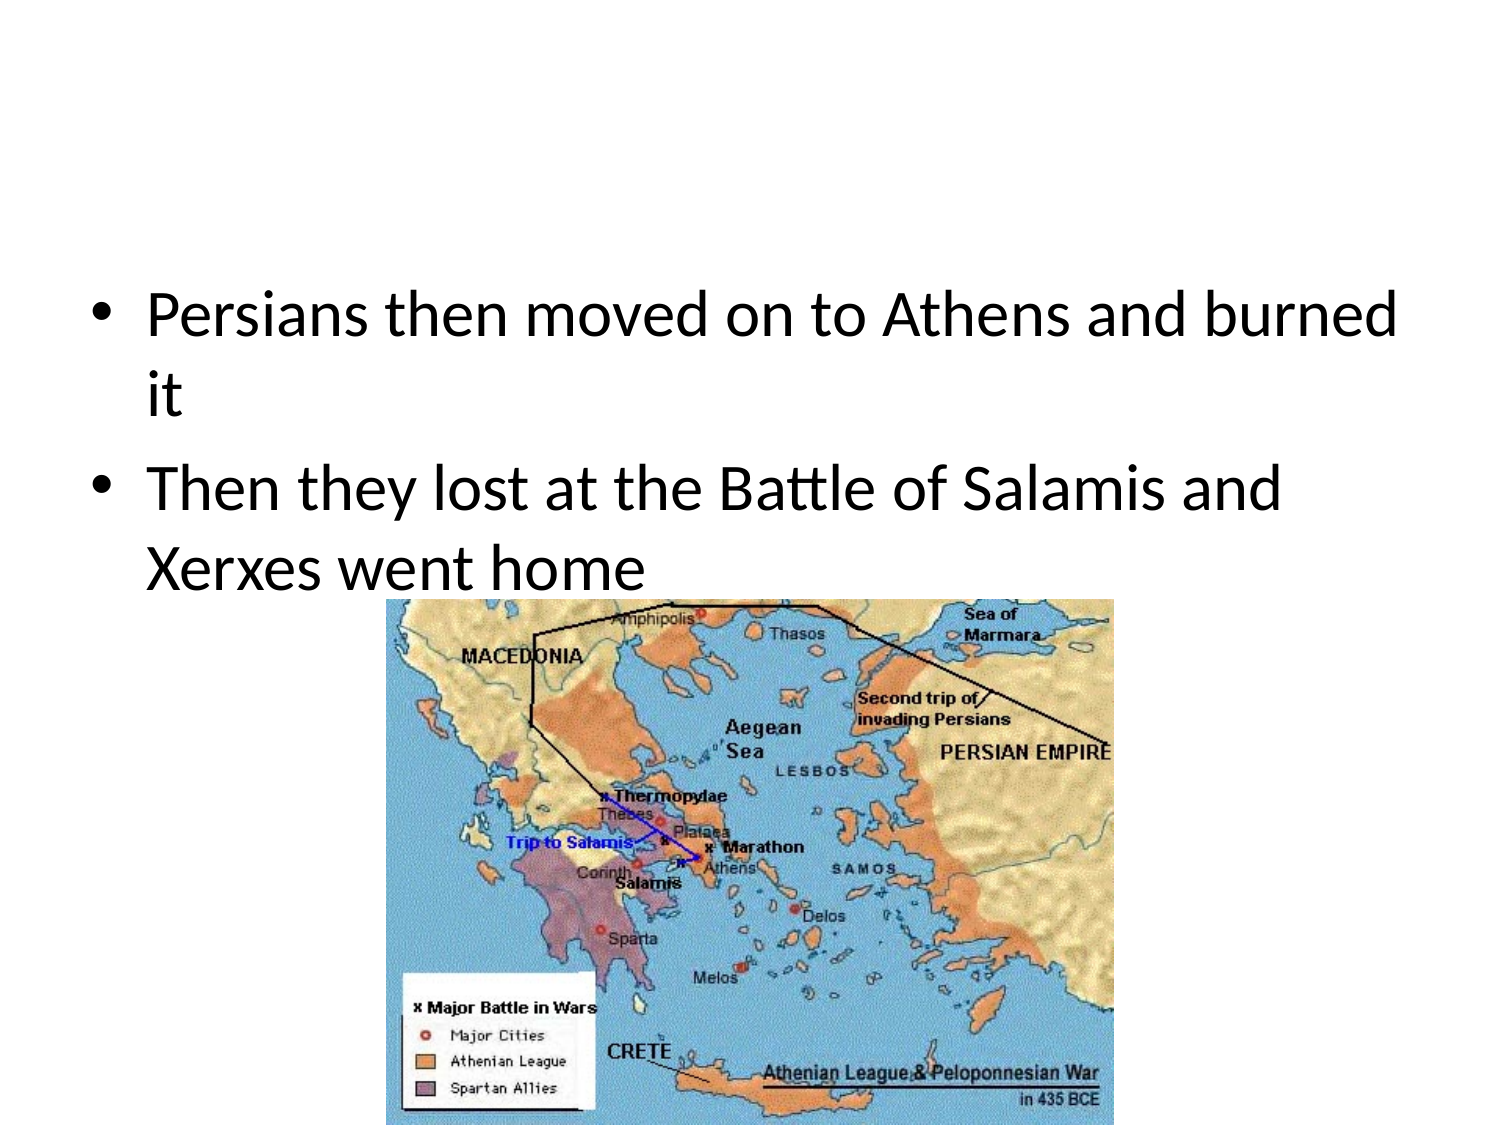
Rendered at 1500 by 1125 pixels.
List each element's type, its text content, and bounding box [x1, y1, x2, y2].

picture [386, 599, 1114, 1125]
list Persians then moved on to Athens and burned it Then they lost at the Battle of Salamis and Xerxes went home [75, 262, 1425, 1005]
